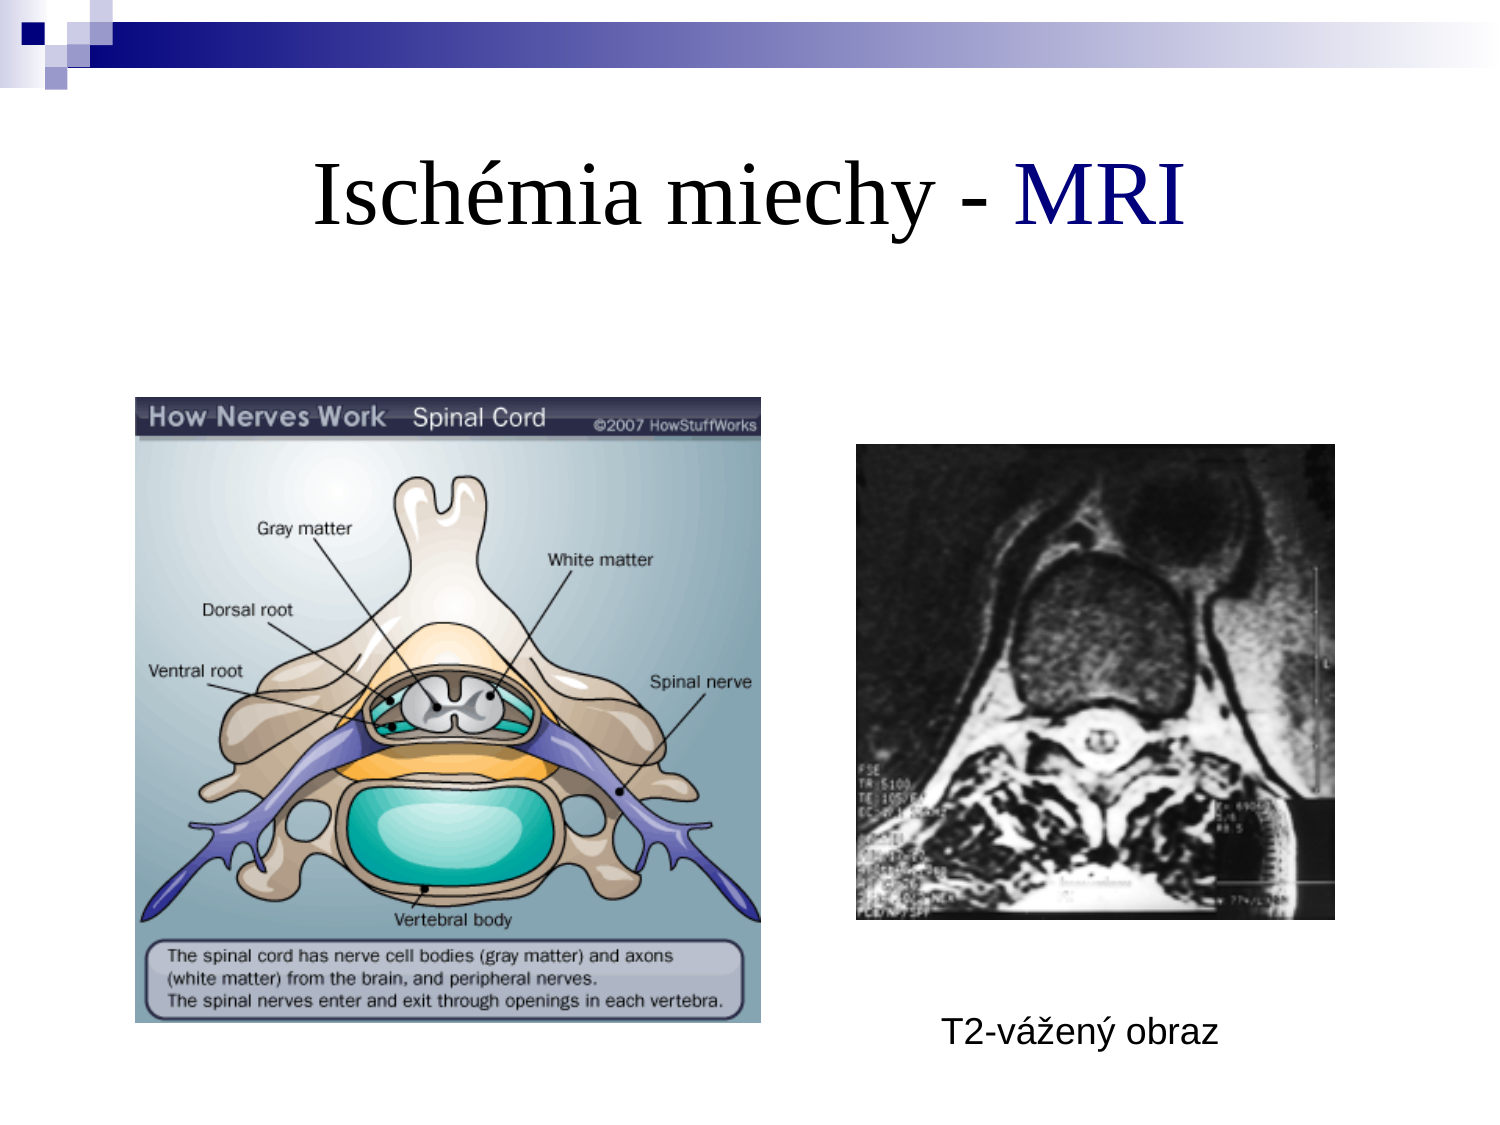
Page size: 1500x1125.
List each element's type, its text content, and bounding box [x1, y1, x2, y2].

picture [135, 396, 761, 1023]
picture [855, 443, 1335, 920]
title Ischémia miechy - MRI [74, 74, 1426, 301]
text_box T2-vážený obraz [925, 999, 1256, 1060]
